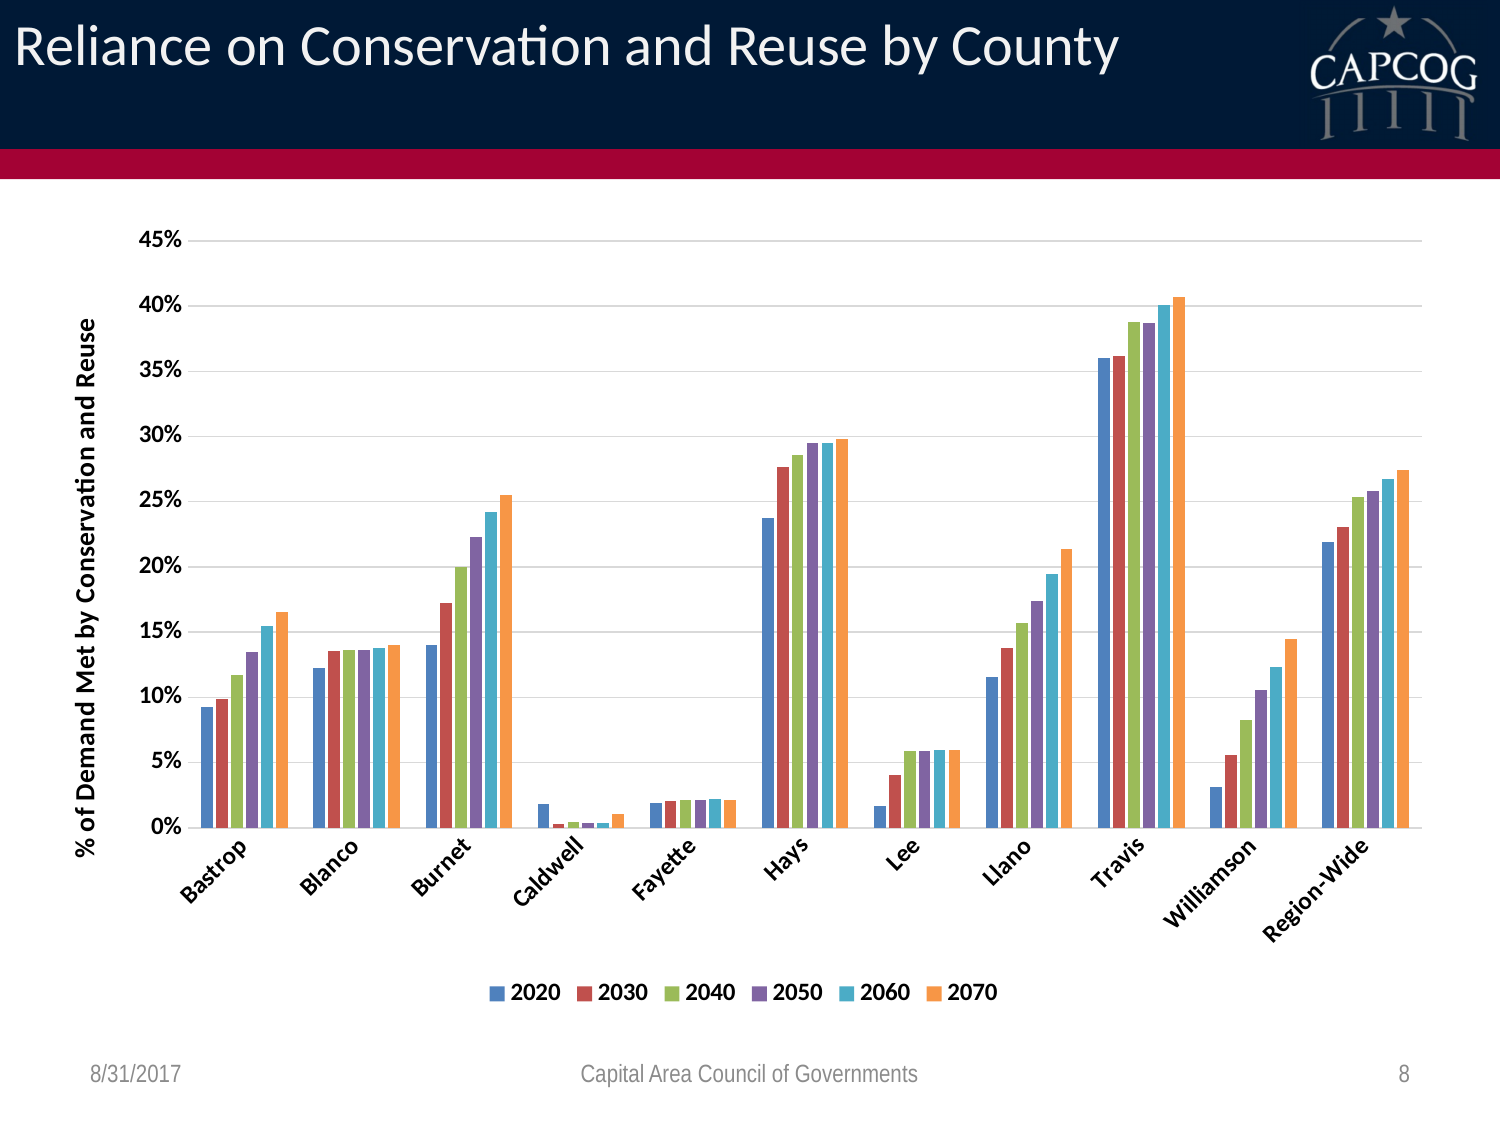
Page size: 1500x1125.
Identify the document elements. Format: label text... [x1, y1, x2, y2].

chart [37, 212, 1451, 1013]
title Reliance on Conservation and Reuse by County [0, 0, 1275, 150]
picture [1303, 3, 1484, 146]
slide_number 8 [1074, 1042, 1425, 1103]
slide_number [75, 1042, 425, 1103]
footer Capital Area Council of Governments [512, 1042, 988, 1103]
